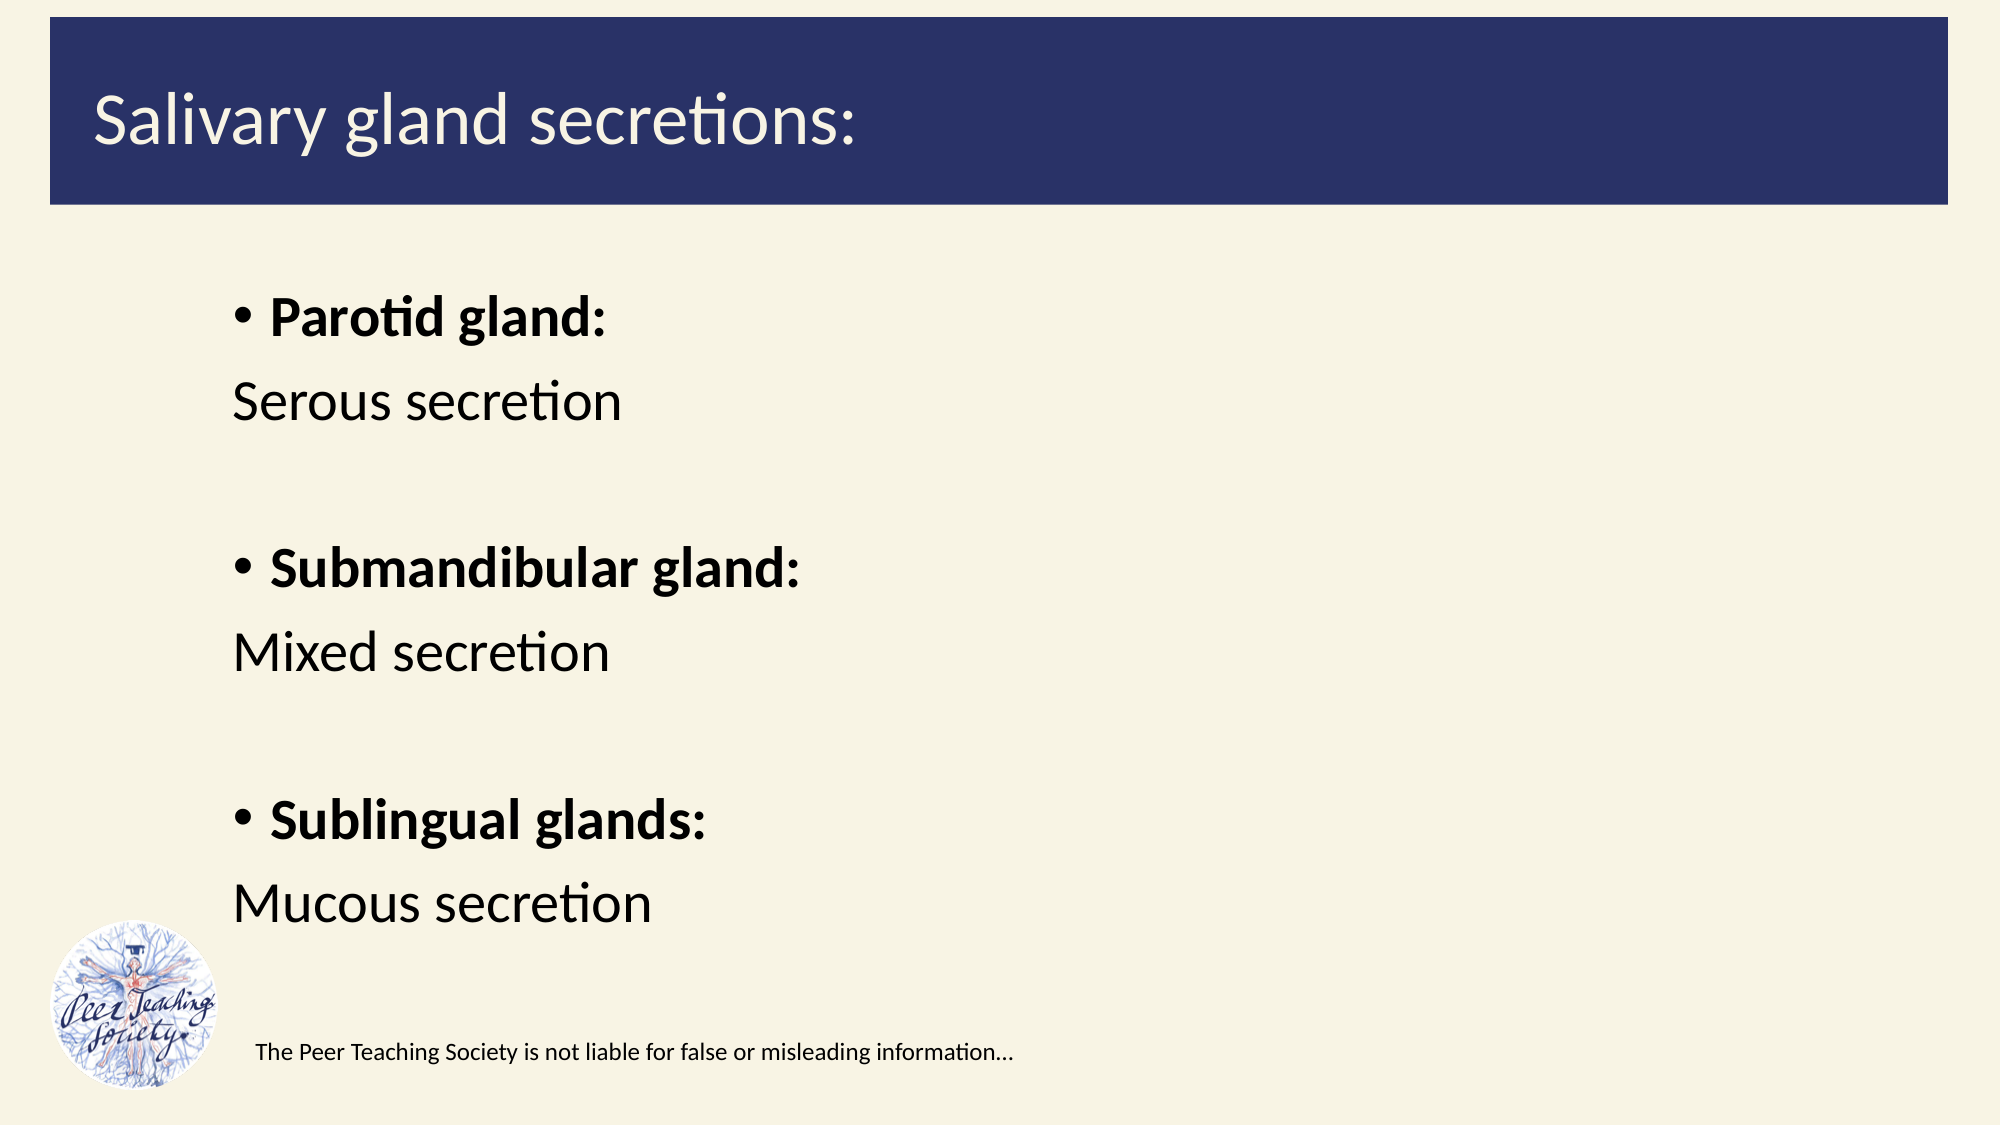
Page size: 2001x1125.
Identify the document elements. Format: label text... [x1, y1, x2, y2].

picture [49, 920, 218, 1090]
text_box The Peer Teaching Society is not liable for false or misleading information… [240, 1028, 1072, 1074]
text_box [50, 17, 1948, 205]
text_box Salivary gland secretions: [78, 62, 1219, 168]
list Parotid gland: Serous secretion Submandibular gland: Mixed secretion Sublingual glands: Mucous secretion [217, 278, 1506, 993]
